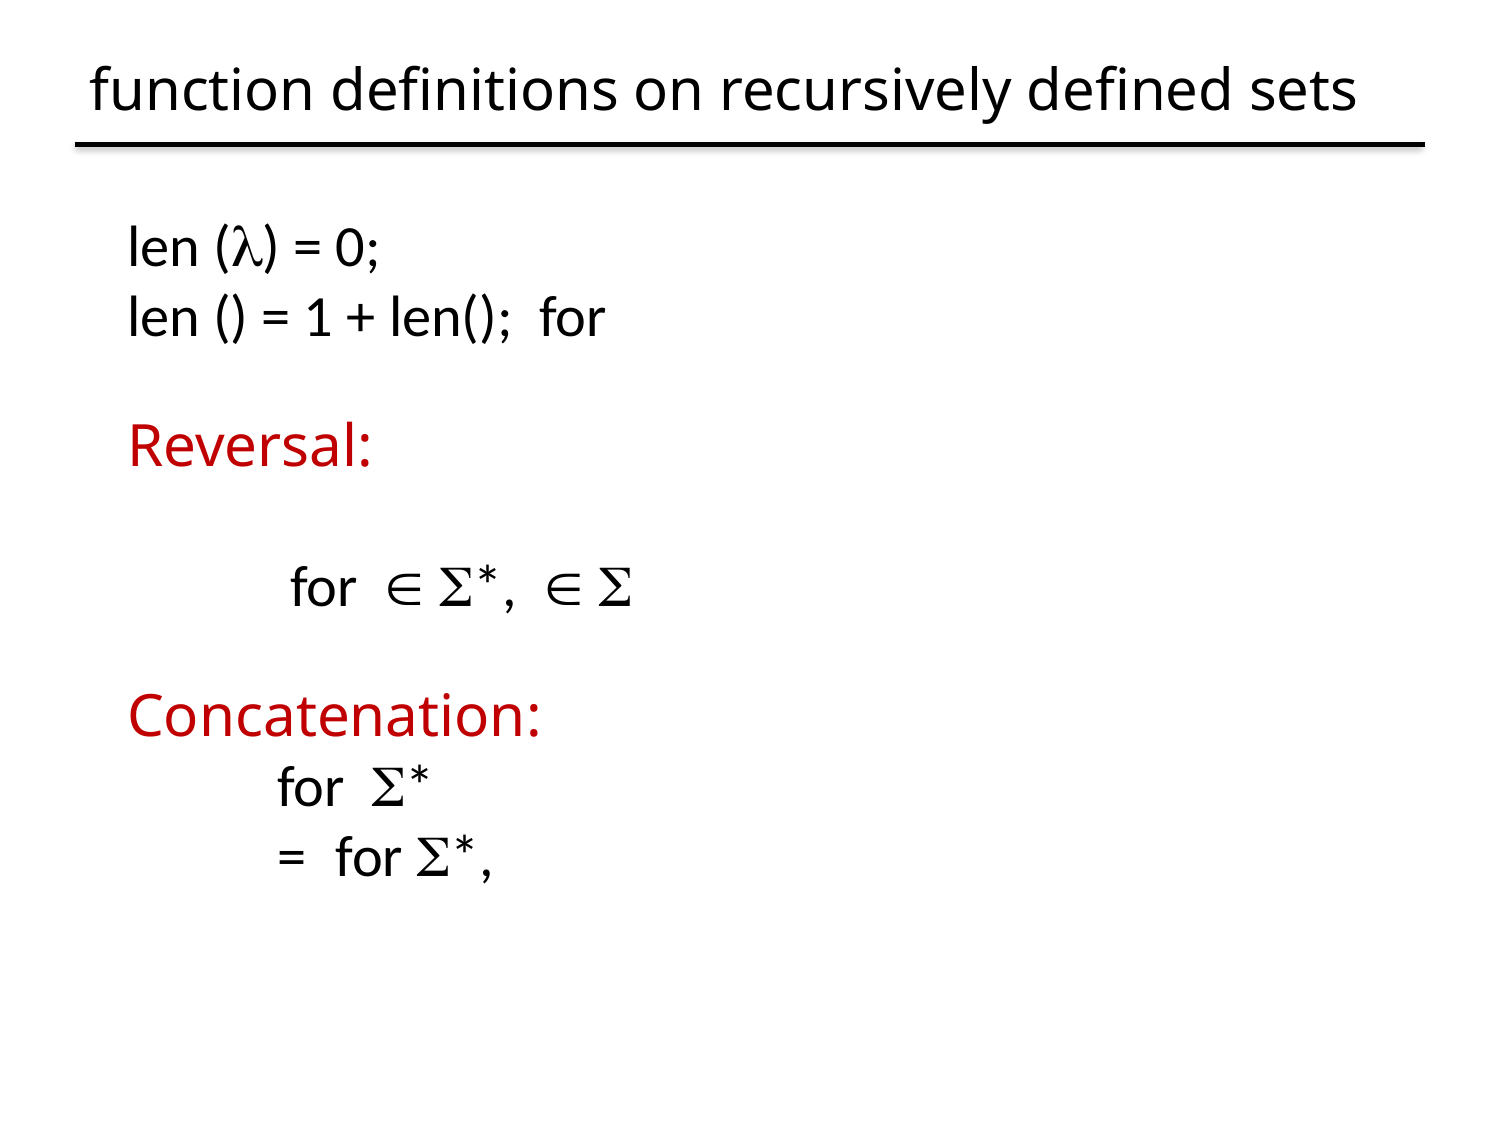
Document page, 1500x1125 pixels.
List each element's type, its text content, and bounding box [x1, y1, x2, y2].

title function definitions on recursively defined sets [75, 45, 1425, 145]
